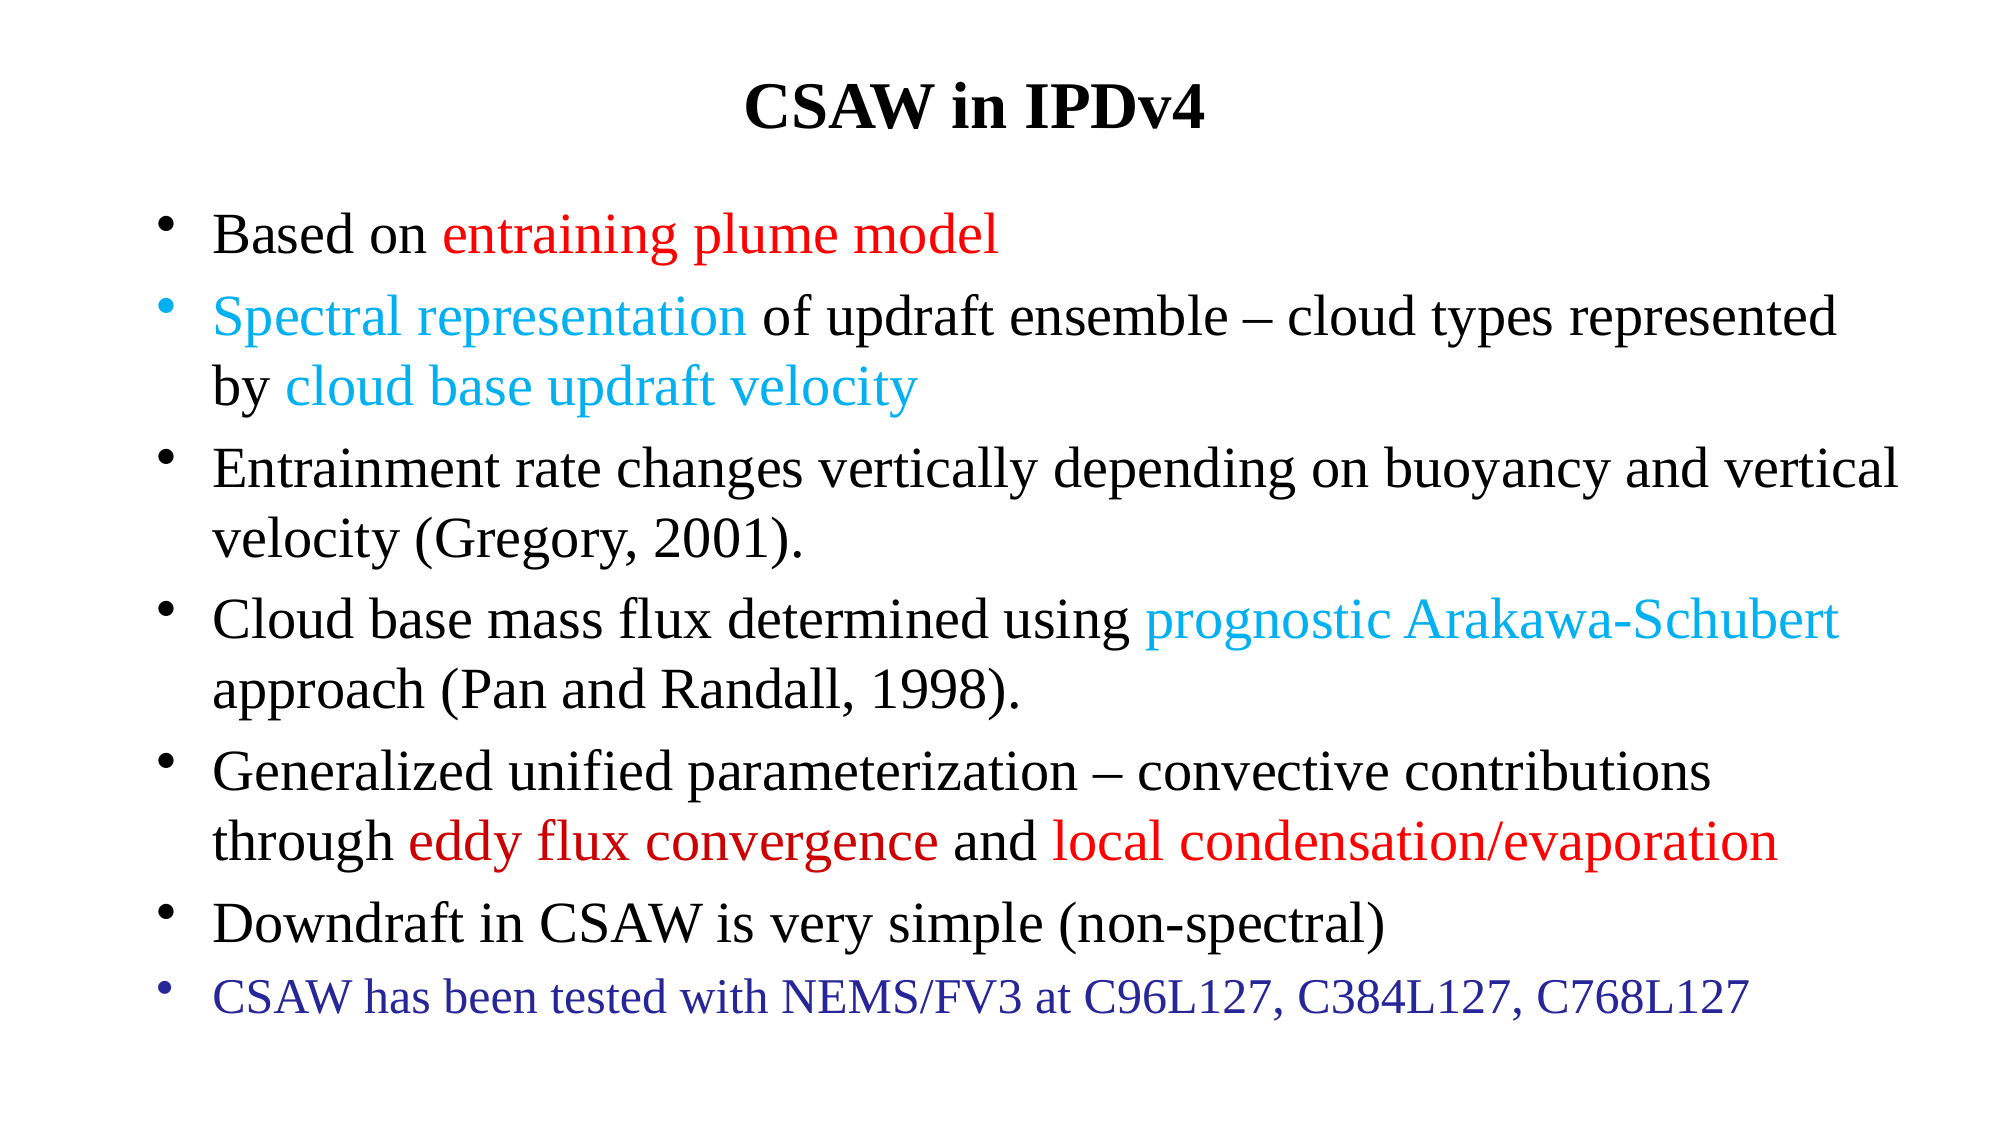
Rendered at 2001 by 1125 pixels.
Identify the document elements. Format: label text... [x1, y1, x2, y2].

title CSAW in IPDv4 [134, 40, 1816, 164]
list Based on entraining plume model Spectral representation of updraft ensemble – cloud types represented by cloud base updraft velocity Entrainment rate changes vertically depending on buoyancy and vertical velocity (Gregory, 2001). Cloud base mass flux determined using prognostic Arakawa-Schubert approach (Pan and Randall, 1998). Generalized unified parameterization – convective contributions through eddy flux convergence and local condensation/evaporation Downdraft in CSAW is very simple (non-spectral) CSAW has been tested with NEMS/FV3 at C96L127, C384L127, C768L127 [141, 188, 1920, 1066]
